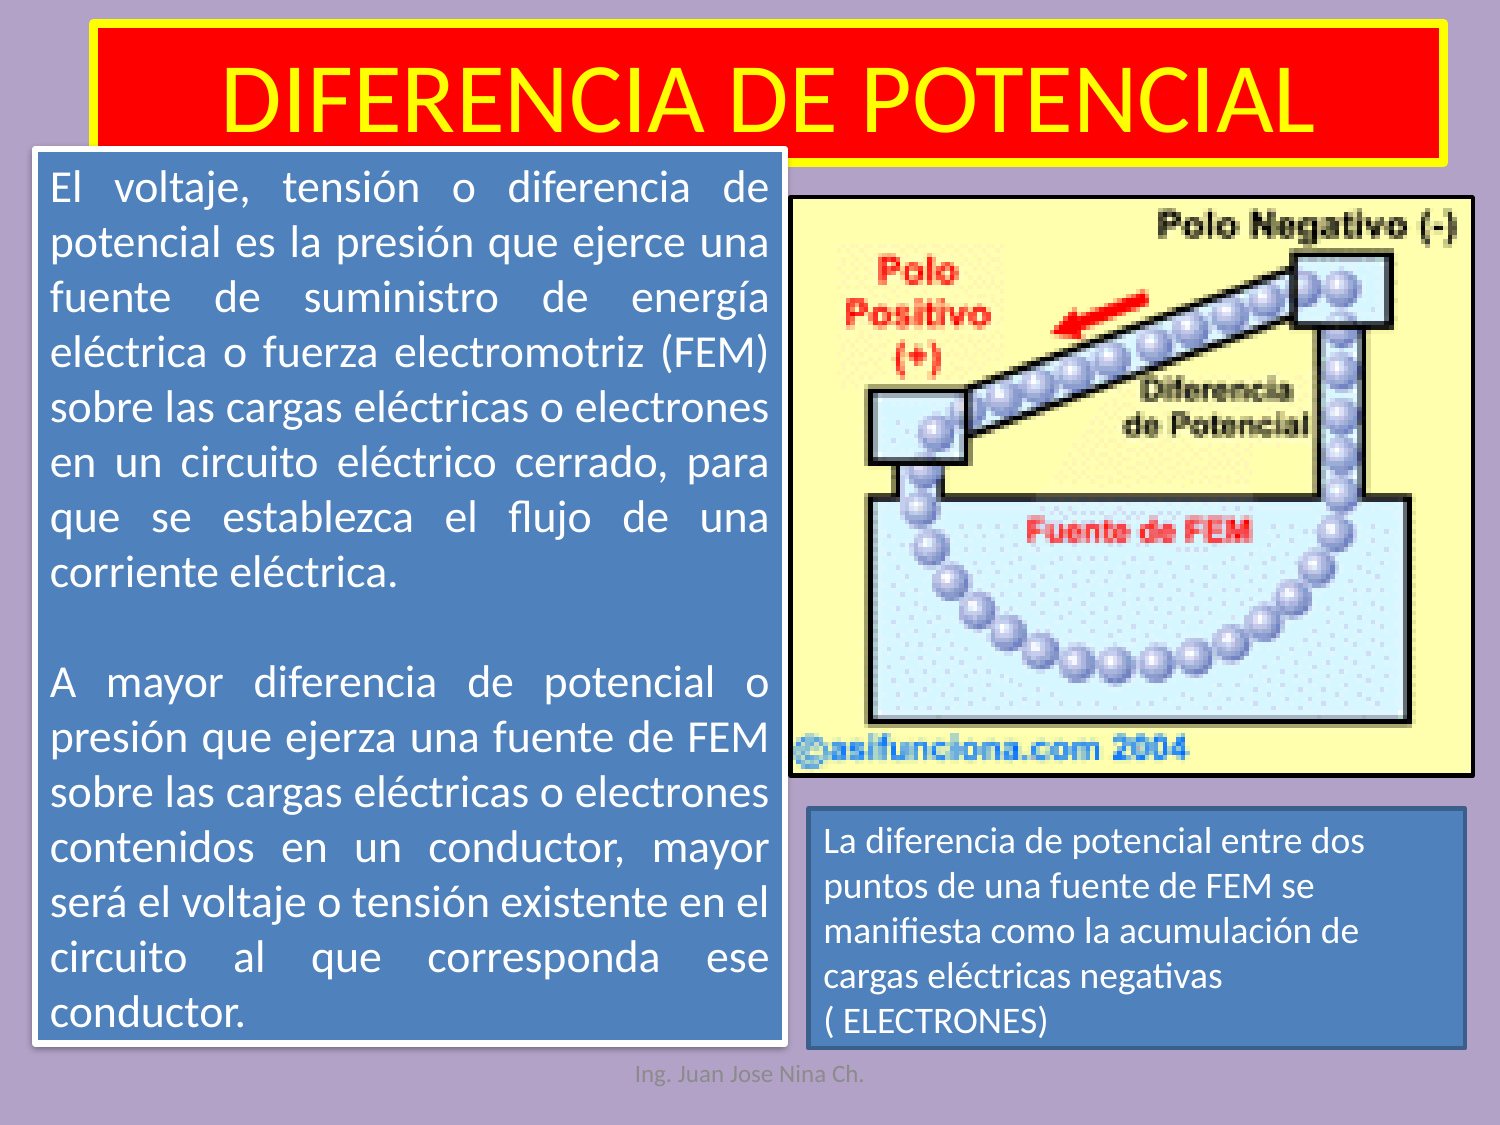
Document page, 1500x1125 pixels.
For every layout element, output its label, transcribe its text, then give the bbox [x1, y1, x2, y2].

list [792, 198, 1471, 774]
footer Ing. Juan Jose Nina Ch. [512, 1042, 988, 1103]
text_box El voltaje, tensión o diferencia de potencial es la presión que ejerce una fuente de suministro de energía eléctrica o fuerza electromotriz (FEM) sobre las cargas eléctricas o electrones en un circuito eléctrico cerrado, para que se establezca el flujo de una corriente eléctrica. A mayor diferencia de potencial o presión que ejerza una fuente de FEM sobre las cargas eléctricas o electrones contenidos en un conductor, mayor será el voltaje o tensión existente en el circuito al que corresponda ese conductor. [32, 146, 788, 1047]
text_box La diferencia de potencial entre dos puntos de una fuente de FEM se manifiesta como la acumulación de cargas eléctricas negativas ( ELECTRONES) [806, 806, 1467, 1050]
title DIFERENCIA DE POTENCIAL [92, 21, 1446, 164]
